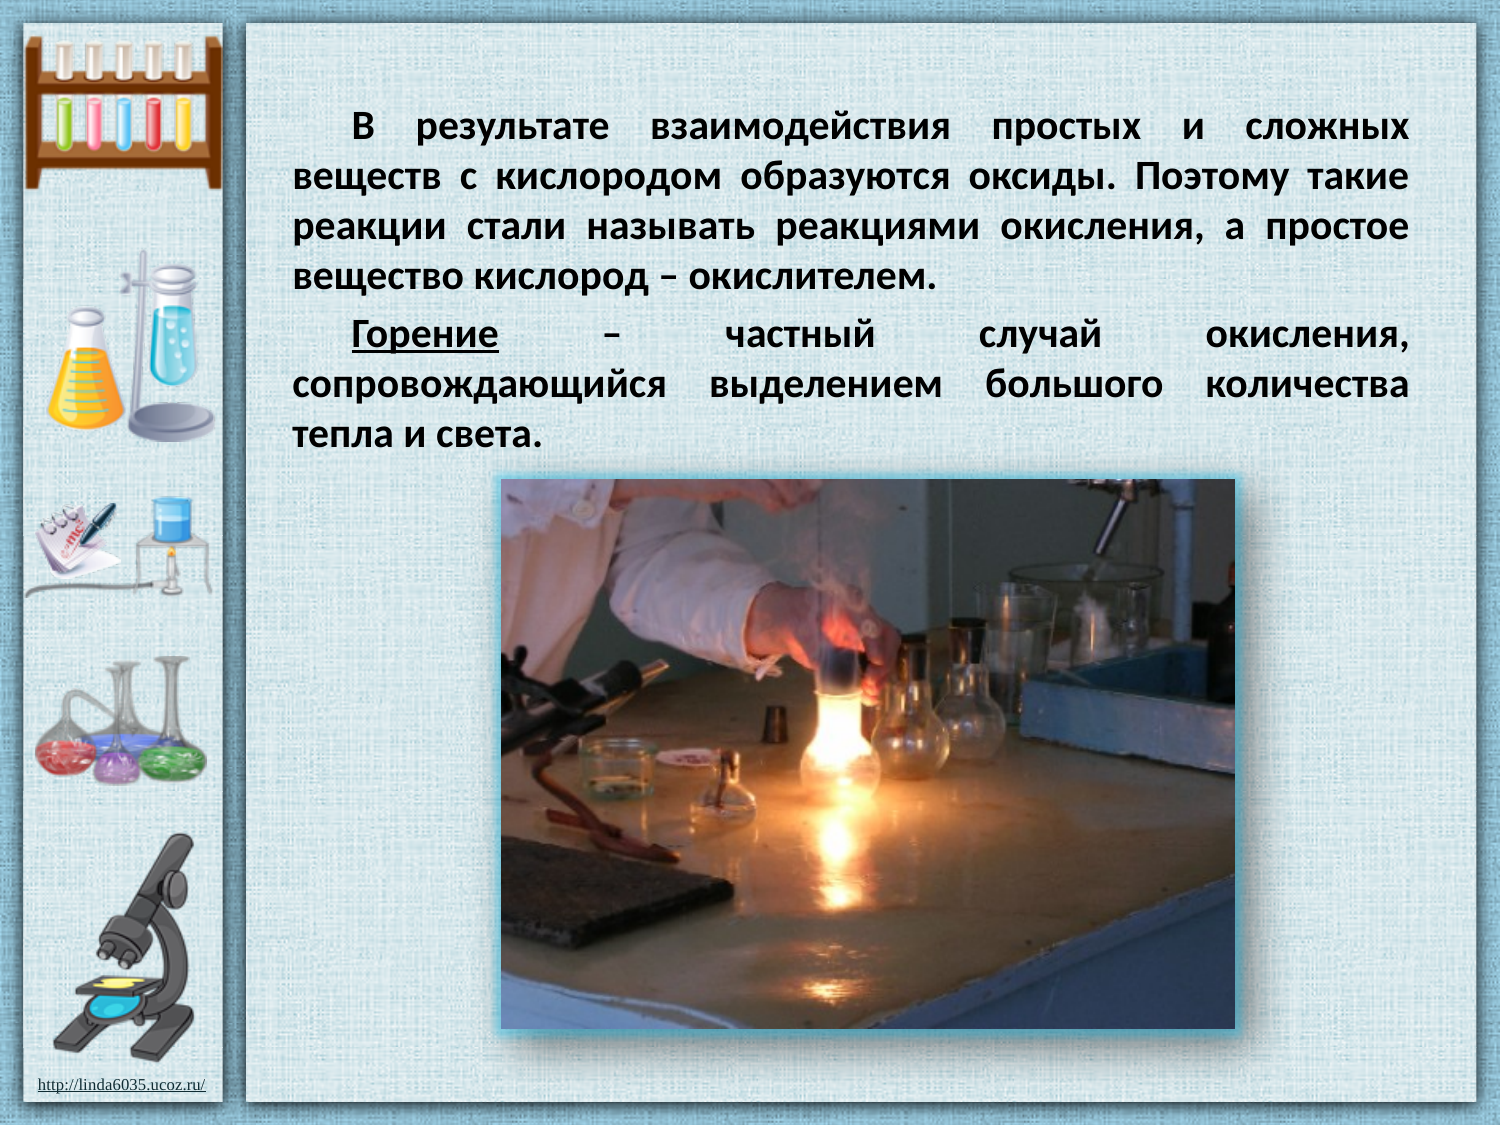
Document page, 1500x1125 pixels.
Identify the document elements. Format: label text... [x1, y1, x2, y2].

picture [23, 0, 223, 200]
picture [35, 656, 207, 786]
picture [46, 246, 223, 442]
picture [23, 492, 217, 598]
picture [46, 831, 213, 1067]
list В результате взаимодействия простых и сложных веществ с кислородом образуются оксиды. Поэтому такие реакции стали называть реакциями окисления, а простое вещество кислород – окислителем. Горение – частный случай окисления, сопровождающийся выделением большого количества тепла и света. [277, 90, 1425, 492]
picture [501, 479, 1235, 1030]
